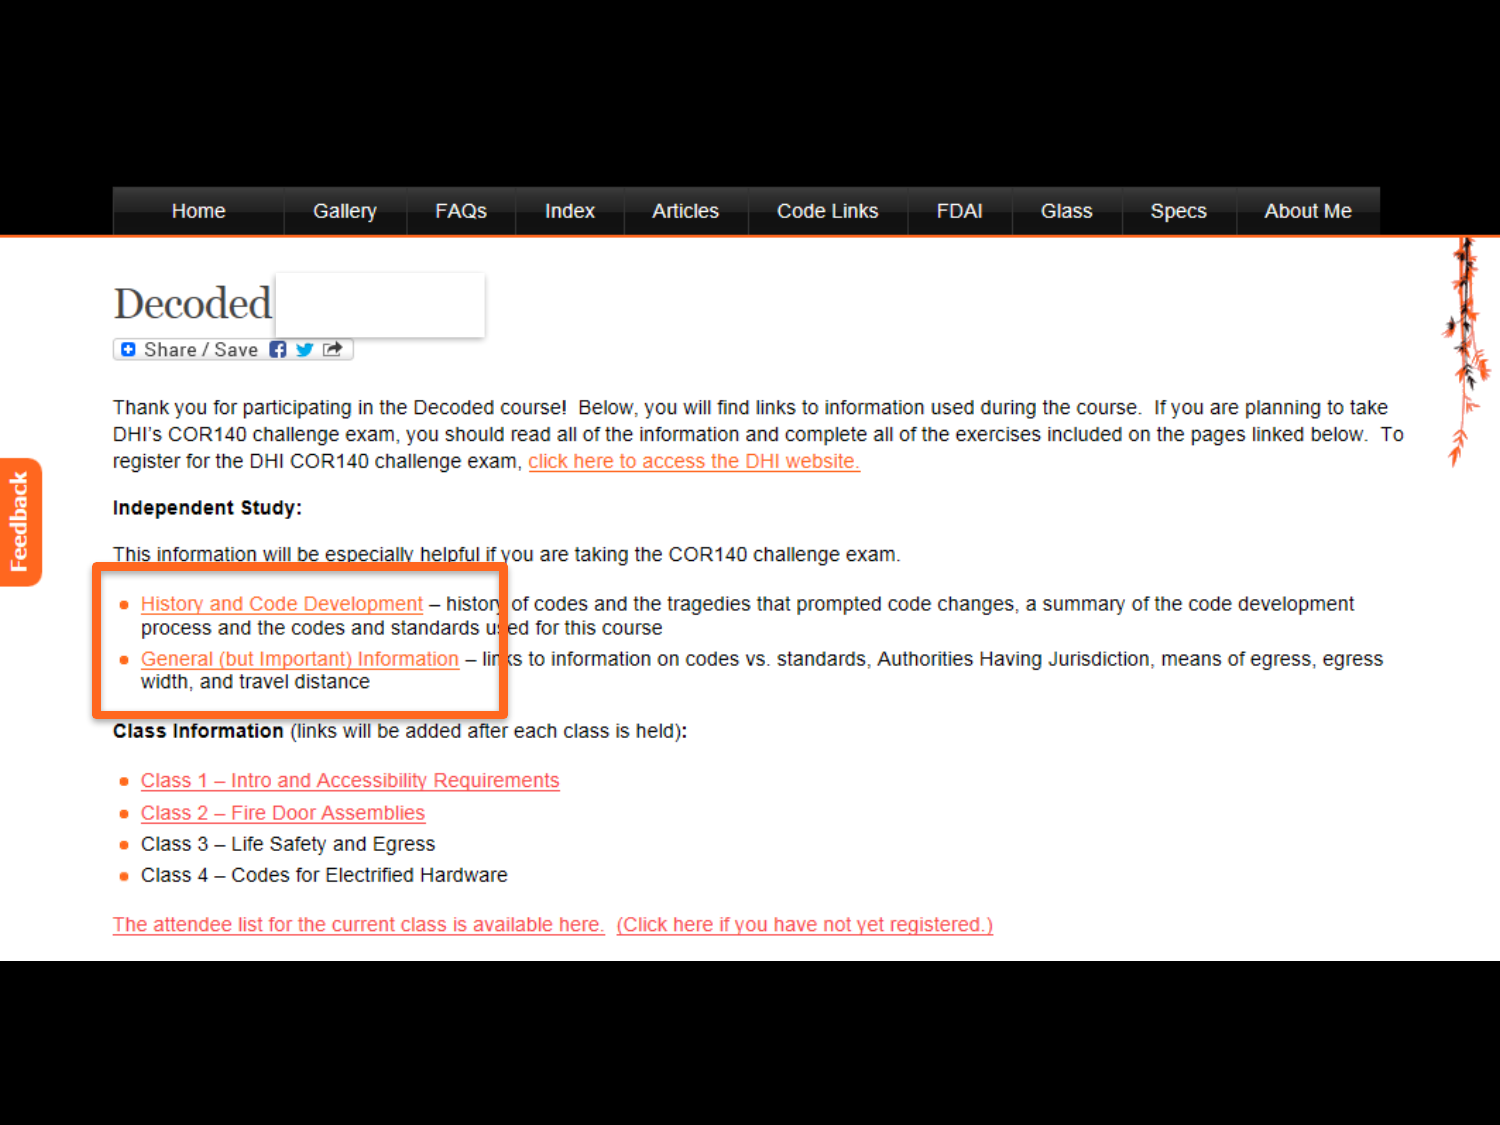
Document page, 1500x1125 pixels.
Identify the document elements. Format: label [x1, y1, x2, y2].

text_box [0, 171, 1500, 961]
